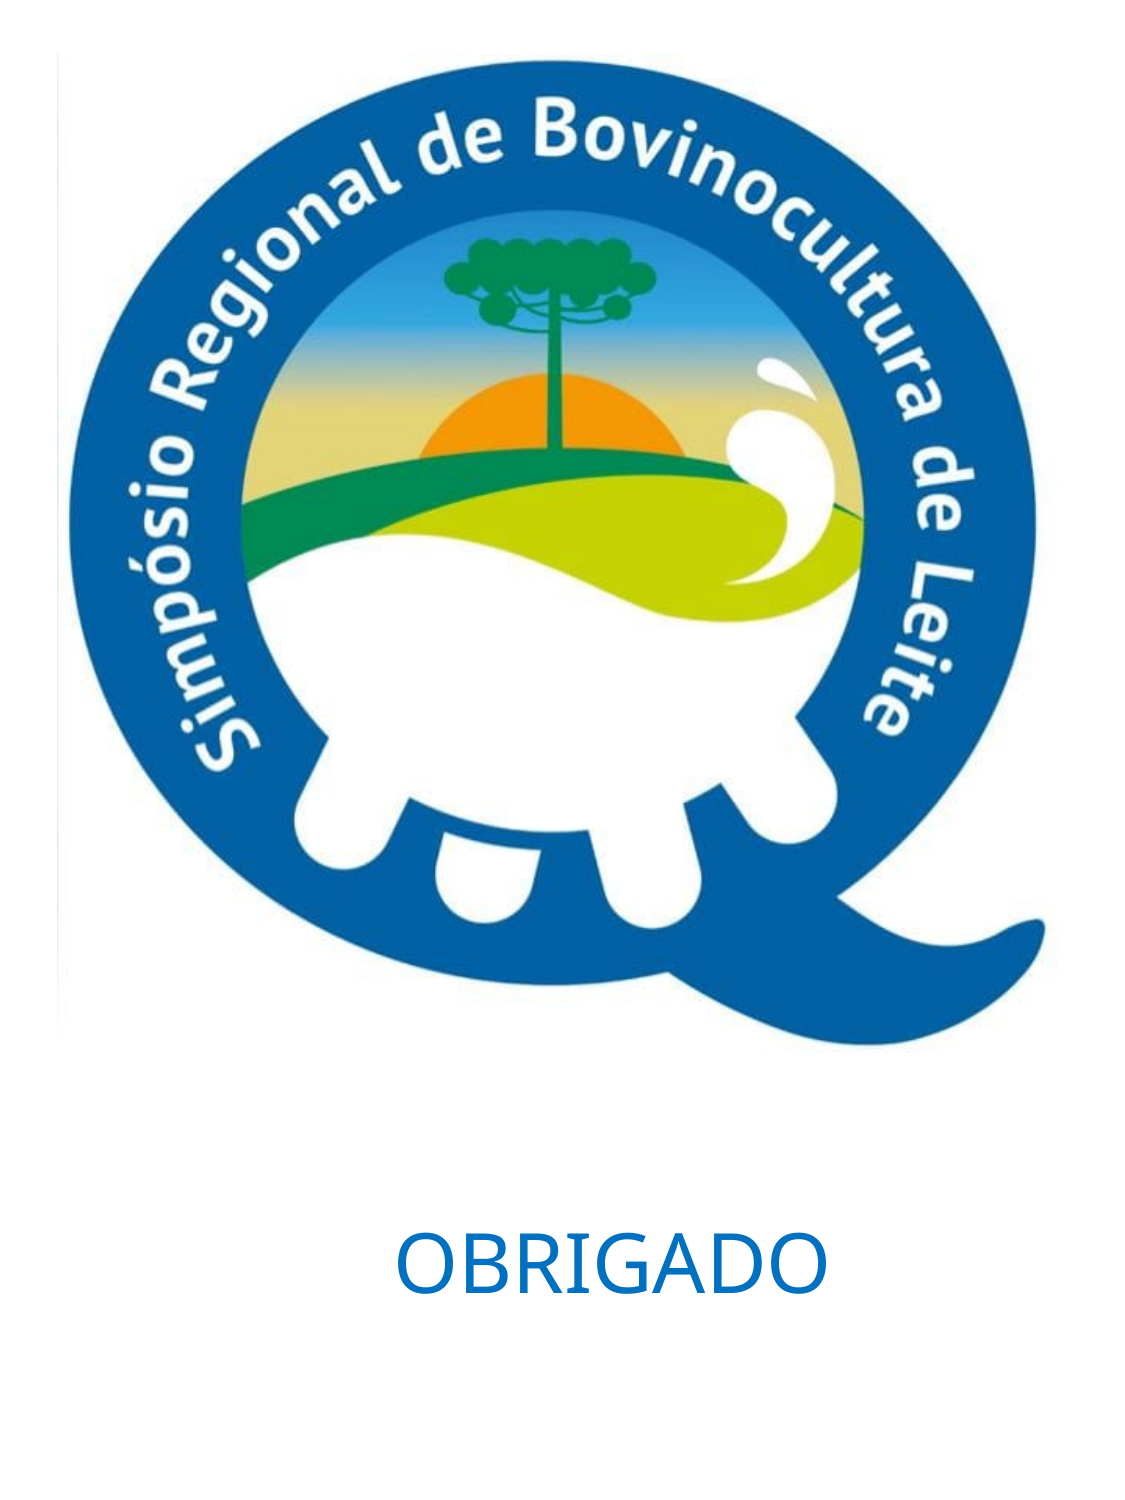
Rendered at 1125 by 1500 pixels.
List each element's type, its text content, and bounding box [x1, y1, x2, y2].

picture [57, 52, 1058, 1054]
text_box OBRIGADO [378, 1202, 847, 1318]
